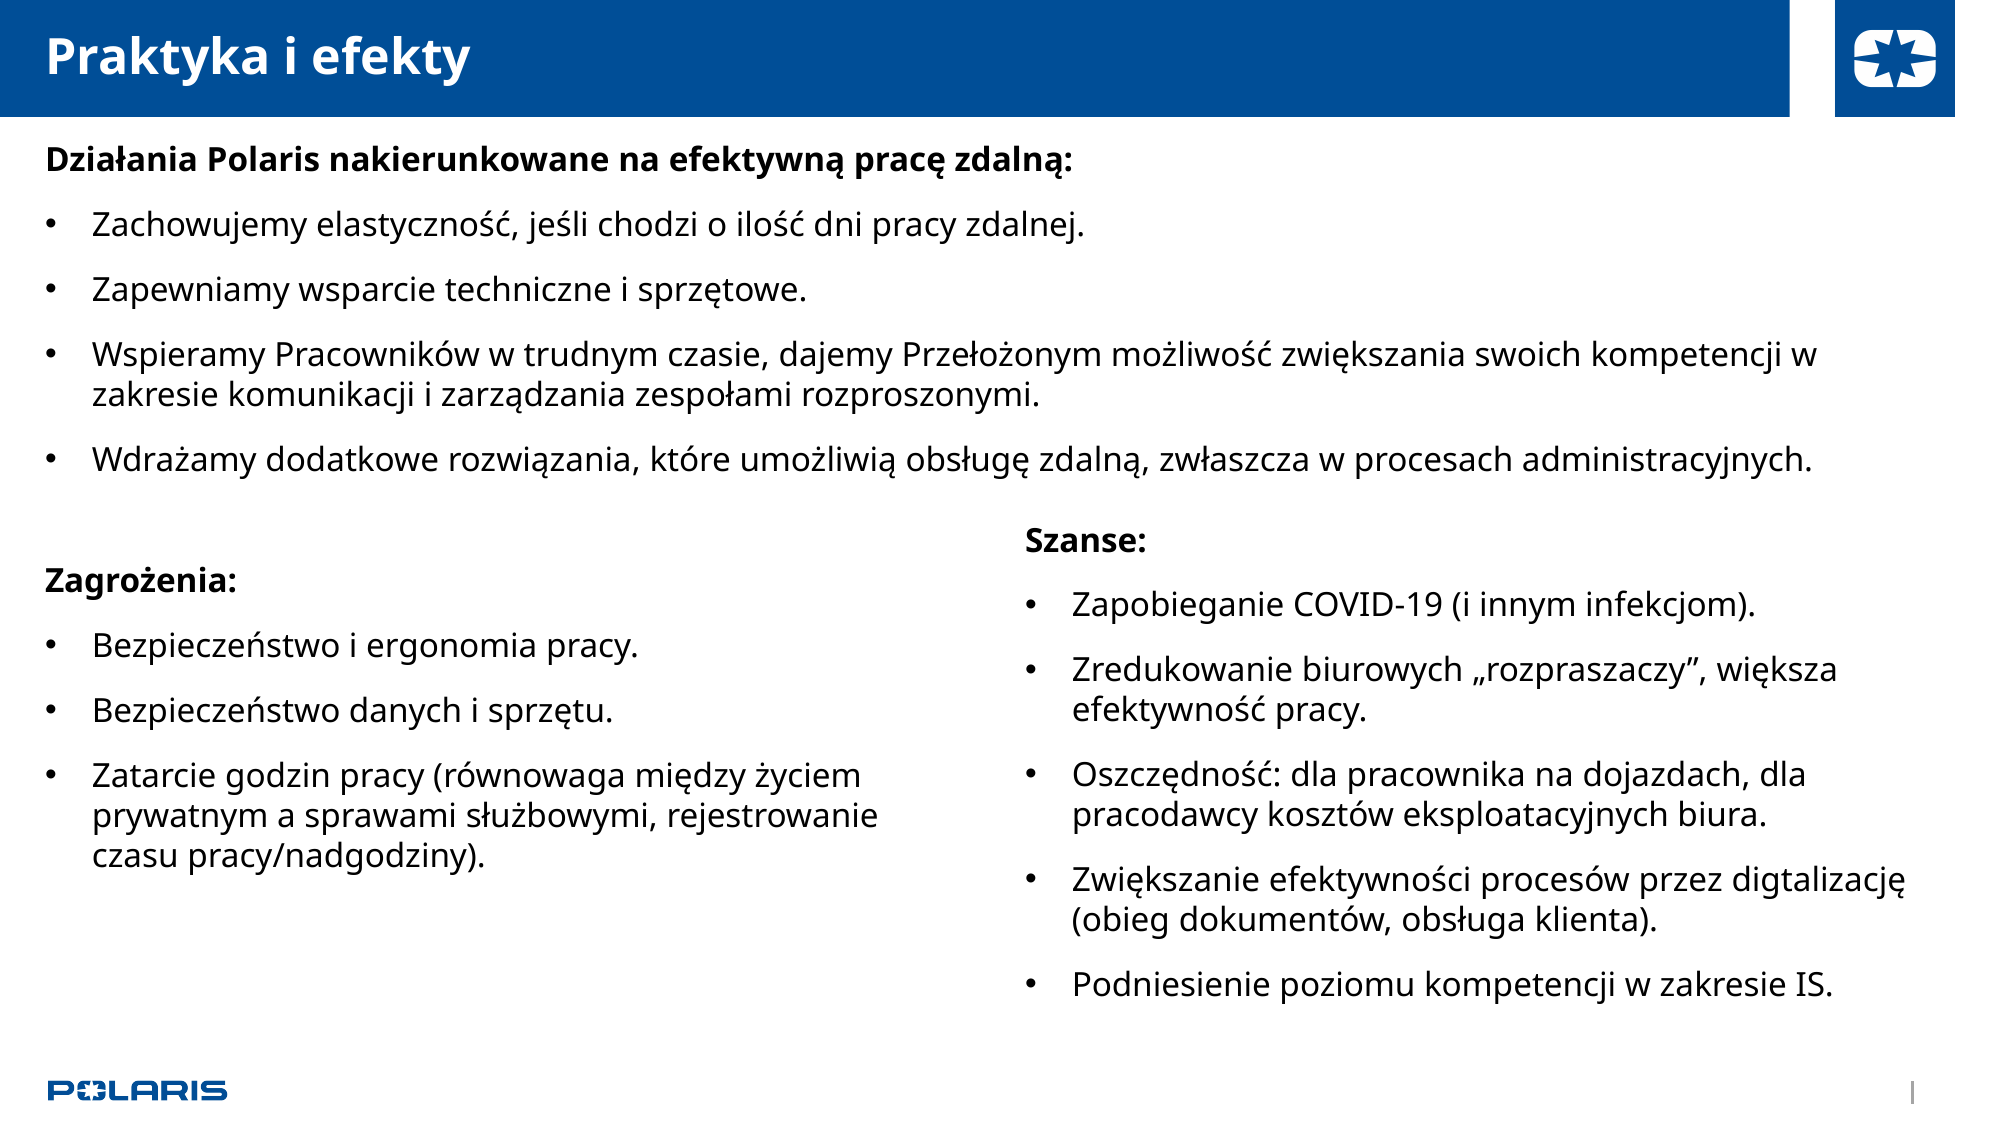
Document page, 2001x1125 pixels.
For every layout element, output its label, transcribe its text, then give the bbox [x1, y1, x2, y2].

picture [1834, 0, 1955, 117]
list Działania Polaris nakierunkowane na efektywną pracę zdalną: Zachowujemy elastyczność, jeśli chodzi o ilość dni pracy zdalnej. Zapewniamy wsparcie techniczne i sprzętowe. Wspieramy Pracowników w trudnym czasie, dajemy Przełożonym możliwość zwiększania swoich kompetencji w zakresie komunikacji i zarządzania zespołami rozproszonymi. Wdrażamy dodatkowe rozwiązania, które umożliwią obsługę zdalną, zwłaszcza w procesach administracyjnych. [45, 138, 1955, 519]
picture [48, 1079, 229, 1102]
list Szanse: Zapobieganie COVID-19 (i innym infekcjom). Zredukowanie biurowych „rozpraszaczy”, większa efektywność pracy. Oszczędność: dla pracownika na dojazdach, dla pracodawcy kosztów eksploatacyjnych biura. Zwiększanie efektywności procesów przez digtalizację (obieg dokumentów, obsługa klienta). Podniesienie poziomu kompetencji w zakresie IS. [1025, 518, 1955, 1005]
list Zagrożenia: Bezpieczeństwo i ergonomia pracy. Bezpieczeństwo danych i sprzętu. Zatarcie godzin pracy (równowaga między życiem prywatnym a sprawami służbowymi, rejestrowanie czasu pracy/nadgodziny). [45, 559, 975, 955]
title Praktyka i efekty [45, 6, 1770, 111]
